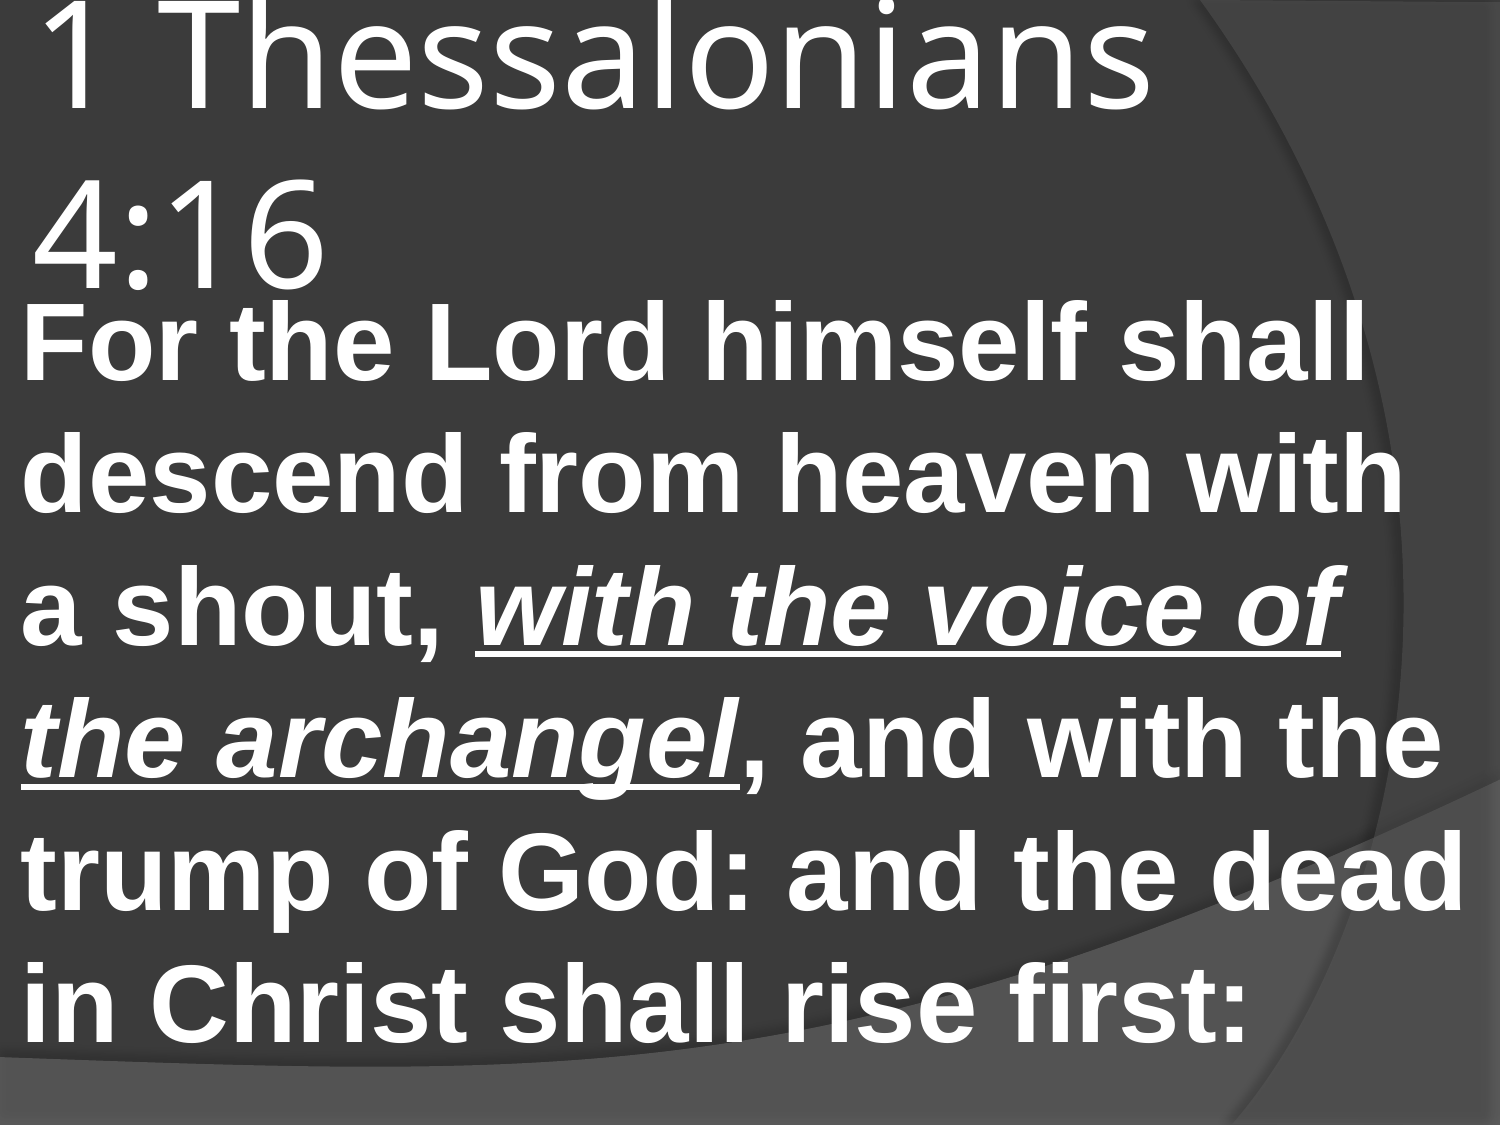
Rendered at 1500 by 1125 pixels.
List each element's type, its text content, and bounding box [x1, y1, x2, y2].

title 1 Thessalonians 4:16 [24, 45, 1488, 233]
list For the Lord himself shall descend from heaven with a shout, with the voice of the archangel, and with the trump of God: and the dead in Christ shall rise first: [0, 262, 1488, 1125]
